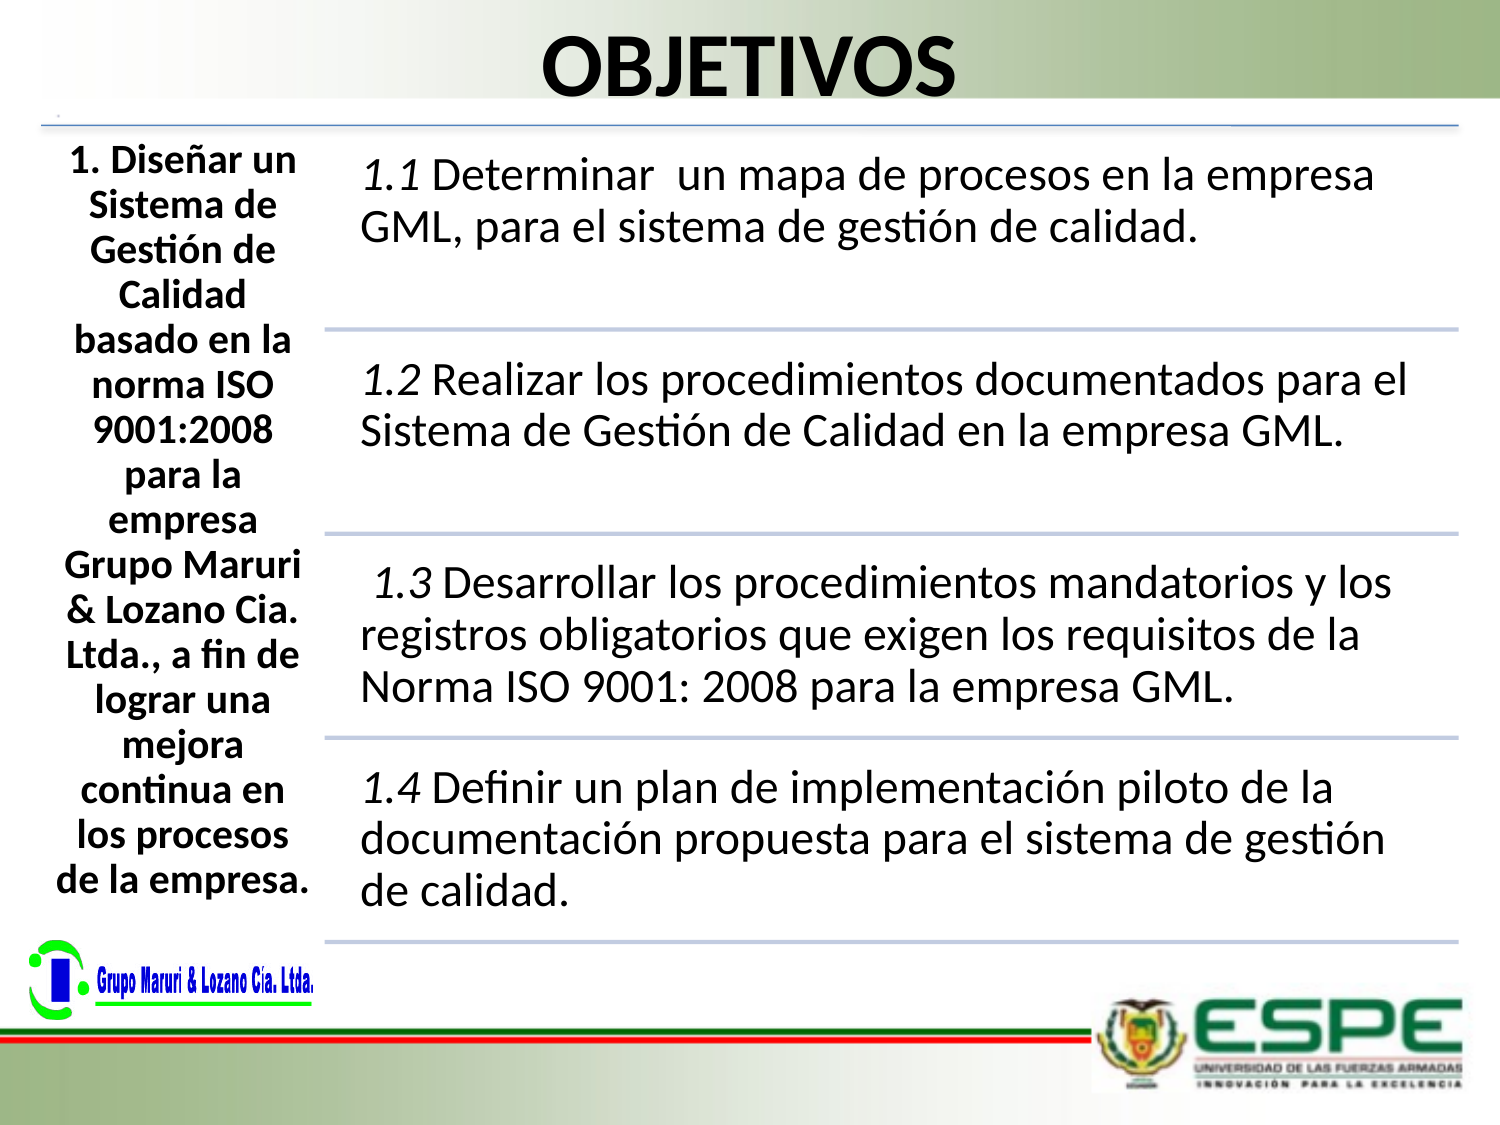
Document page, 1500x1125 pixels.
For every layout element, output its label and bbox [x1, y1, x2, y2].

picture [0, 0, 1500, 1125]
text_box [41, 125, 1459, 953]
